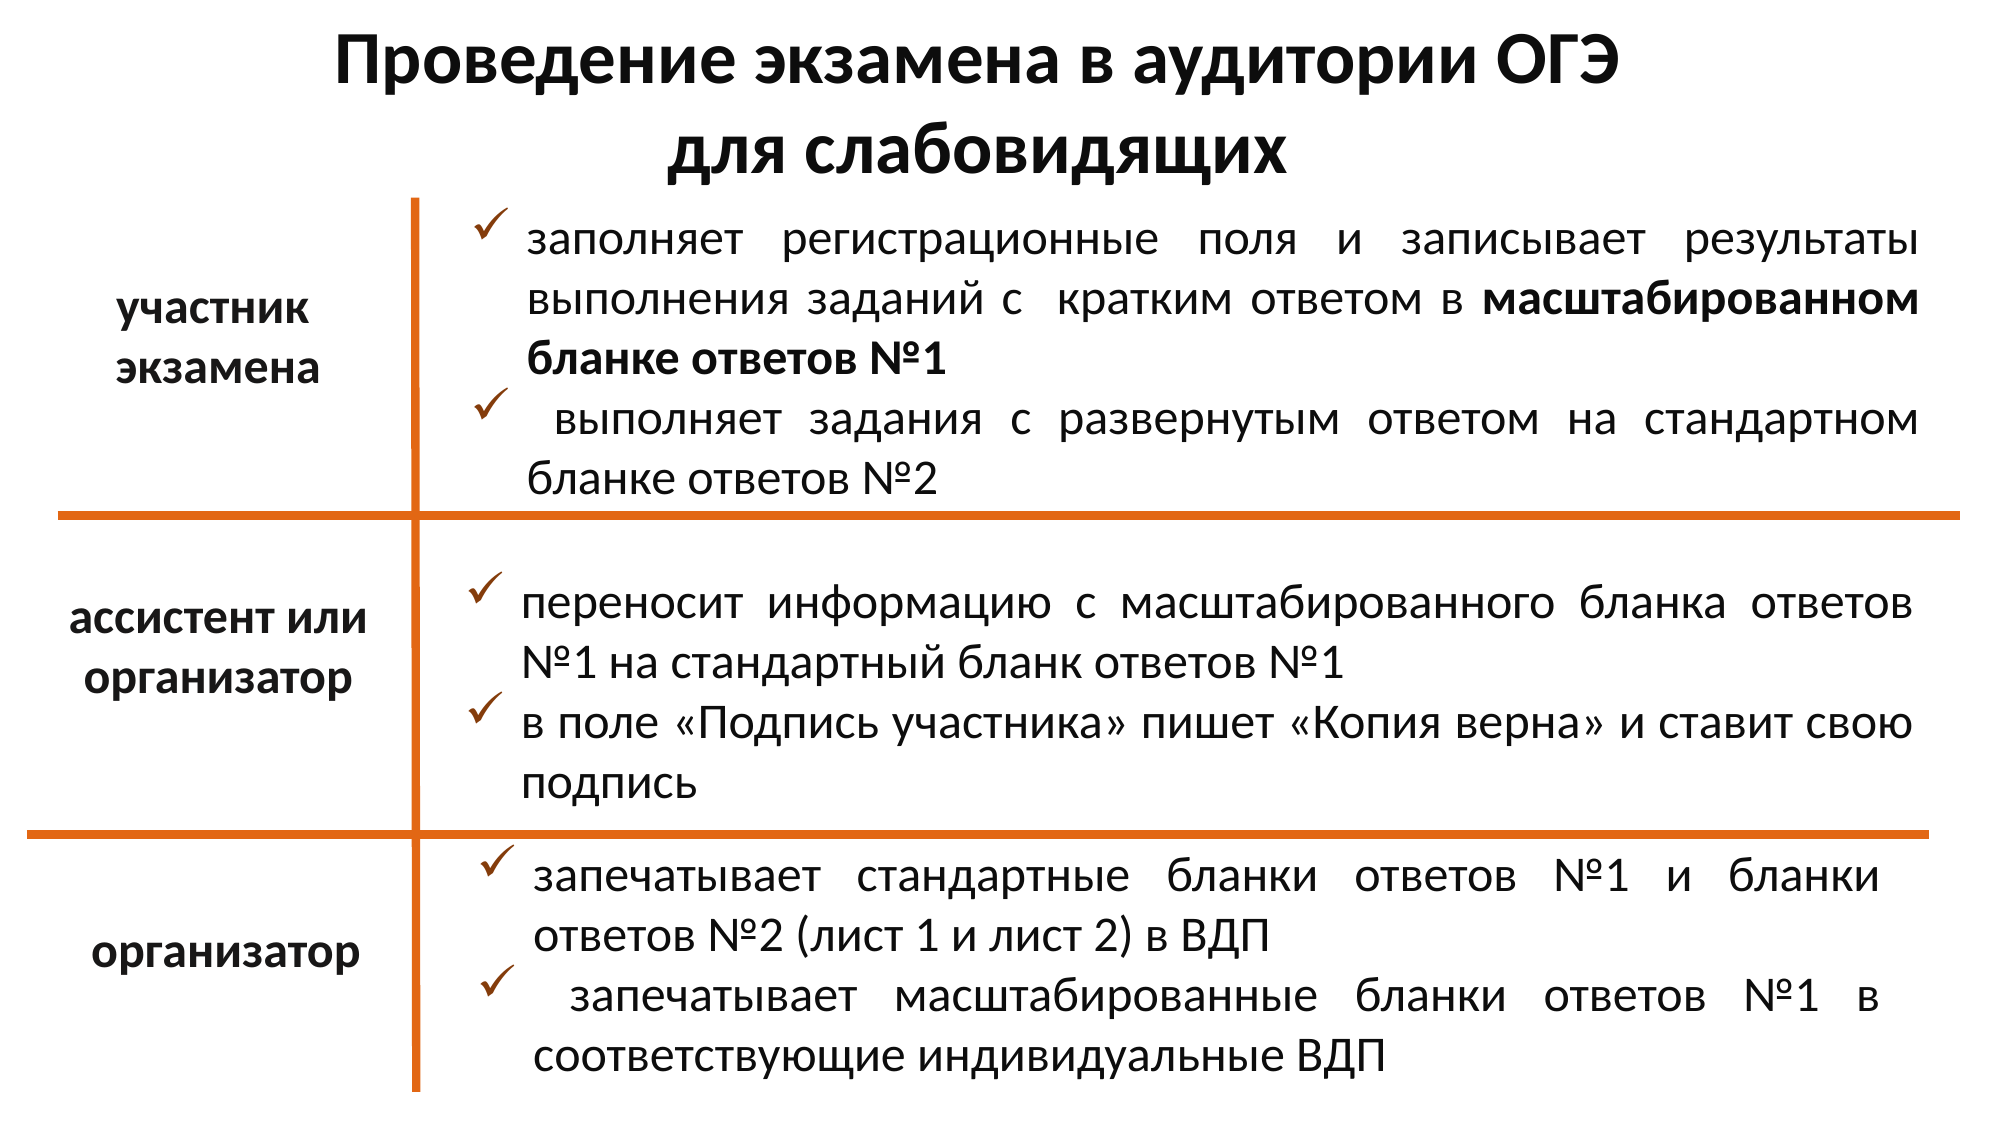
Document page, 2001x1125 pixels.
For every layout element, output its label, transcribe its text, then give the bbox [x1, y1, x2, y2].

text_box организатор [32, 910, 415, 985]
text_box ассистент или организатор [24, 576, 412, 712]
text_box переносит информацию с масштабированного бланка ответов №1 на стандартный бланк ответов №1 в поле «Подпись участника» пишет «Копия верна» и ставит свою подпись [449, 561, 1930, 817]
text_box Проведение экзамена в аудитории ОГЭ для слабовидящих [25, 27, 1931, 171]
text_box запечатывает стандартные бланки ответов №1 и бланки ответов №2 (лист 1 и лист 2) в ВДП запечатывает масштабированные бланки ответов №1 в соответствующие индивидуальные ВДП [461, 839, 1896, 1090]
text_box участник экзамена [24, 265, 412, 401]
text_box заполняет регистрационные поля и записывает результаты выполнения заданий с кратким ответом в масштабированном бланке ответов №1 выполняет задания с развернутым ответом на стандартном бланке ответов №2 [455, 197, 1936, 511]
